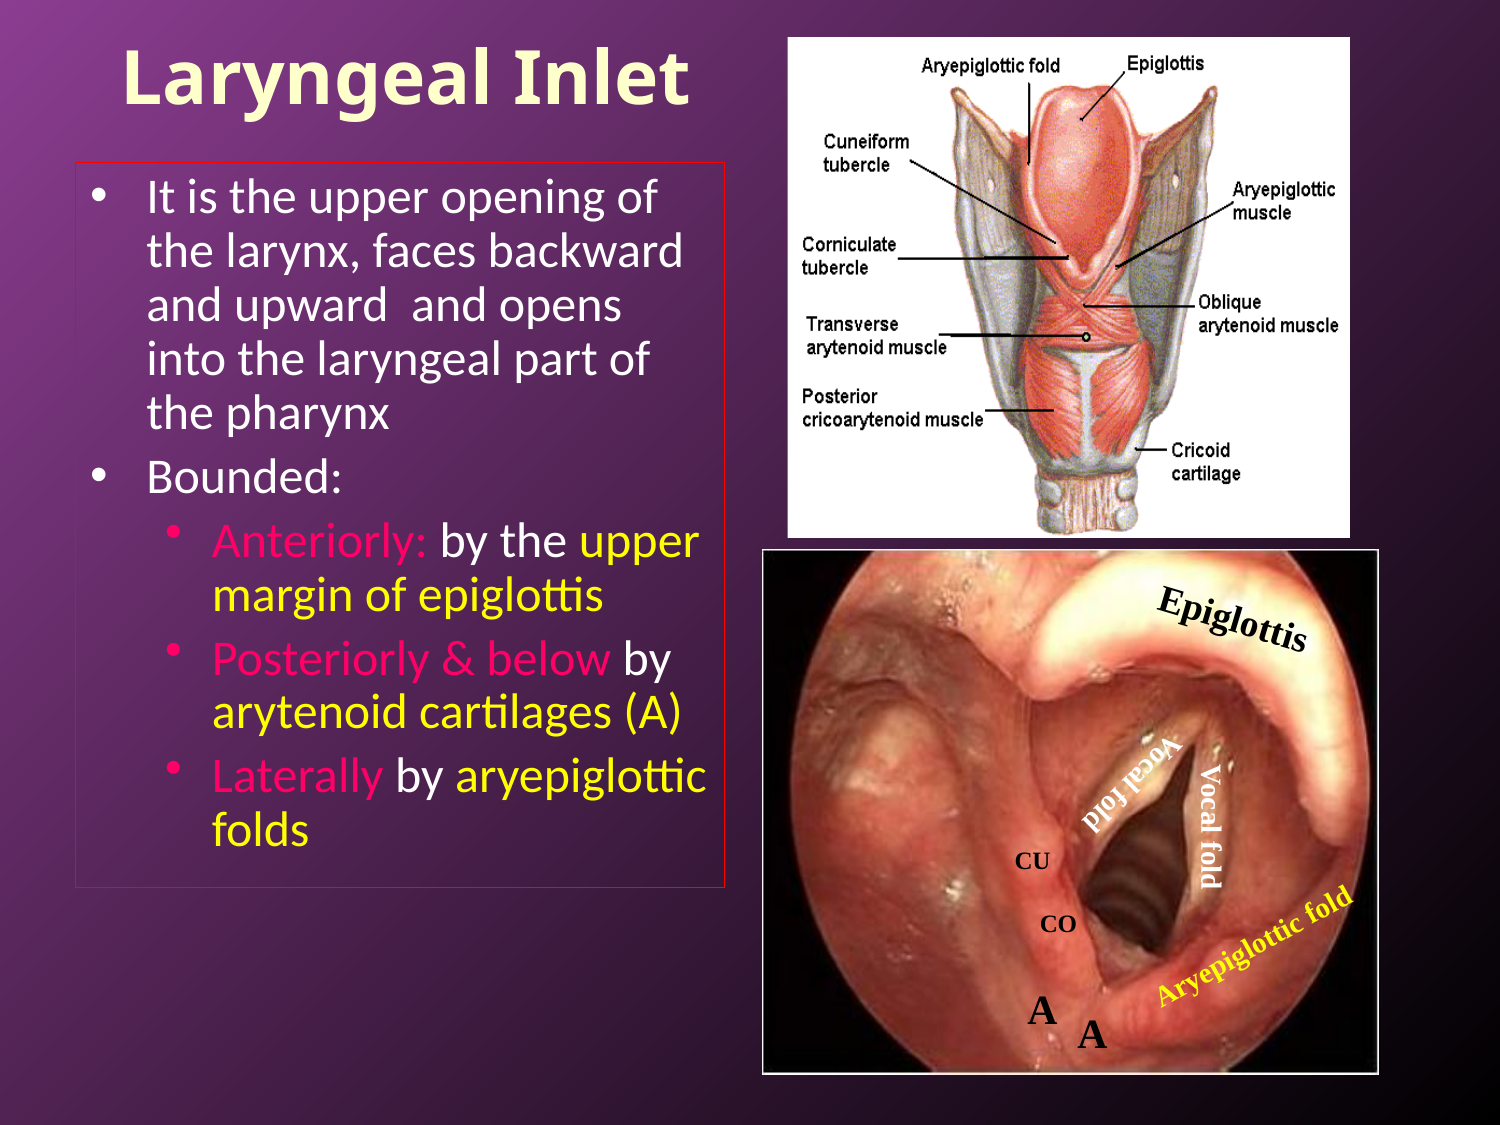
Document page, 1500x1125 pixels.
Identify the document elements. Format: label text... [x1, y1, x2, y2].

title Laryngeal Inlet [75, 37, 738, 113]
list It is the upper opening of the larynx, faces backward and upward and opens into the laryngeal part of the pharynx Bounded: Anteriorly: by the upper margin of epiglottis Posteriorly & below by arytenoid cartilages (A) Laterally by aryepiglottic folds [75, 162, 725, 888]
picture [762, 549, 1379, 1076]
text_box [787, 37, 1351, 538]
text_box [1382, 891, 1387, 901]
